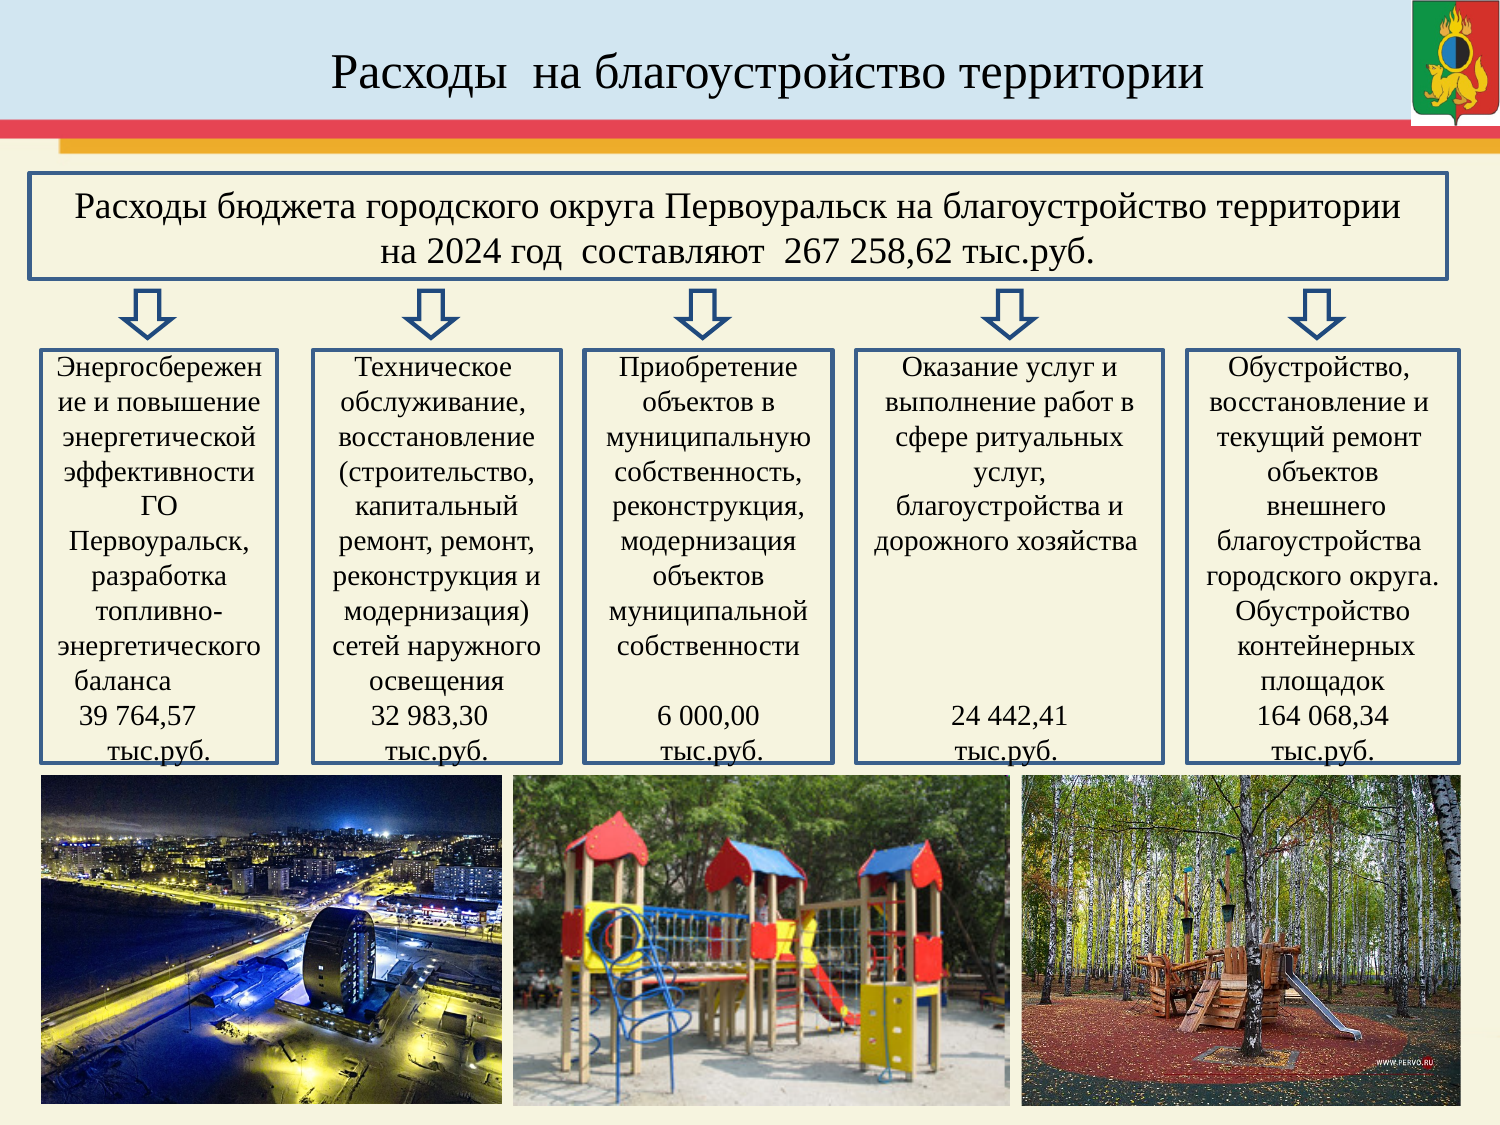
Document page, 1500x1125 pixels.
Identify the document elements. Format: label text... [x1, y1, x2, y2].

text_box Оказание услуг и выполнение работ в сфере ритуальных услуг, благоустройства и дорожного хозяйства 24 442,41 тыс.руб. [854, 348, 1165, 765]
text_box [123, 290, 172, 338]
text_box Энергосбережение и повышение энергетической эффективности ГО Первоуральск, разработка топливно-энергетического баланса 39 764,57 тыс.руб. 39 764,57 тыс.руб. [39, 348, 279, 765]
text_box Обустройство, восстановление и текущий ремонт объектов внешнего благоустройства городского округа. Обустройство контейнерных площадок 164 068,34 тыс.руб. [1185, 348, 1461, 765]
text_box Приобретение объектов в муниципальную собственность, реконструкция, модернизация объектов муниципальной собственности 6 000,00 тыс.руб. [582, 348, 835, 765]
text_box Расходы бюджета городского округа Первоуральск на благоустройство территории на 2024 год составляют 267 258,62 тыс.руб. [27, 171, 1449, 281]
text_box [679, 290, 727, 338]
text_box [407, 290, 455, 338]
text_box [1293, 290, 1341, 338]
picture [0, 0, 1500, 1125]
text_box Расходы на благоустройство территории [242, 30, 1294, 106]
text_box [986, 290, 1034, 338]
text_box Техническое обслуживание, восстановление (строительство, капитальный ремонт, ремонт, реконструкция и модернизация) сетей наружного освещения 32 983,30 тыс.руб. 21 885,85 тыс.руб. [311, 348, 563, 765]
